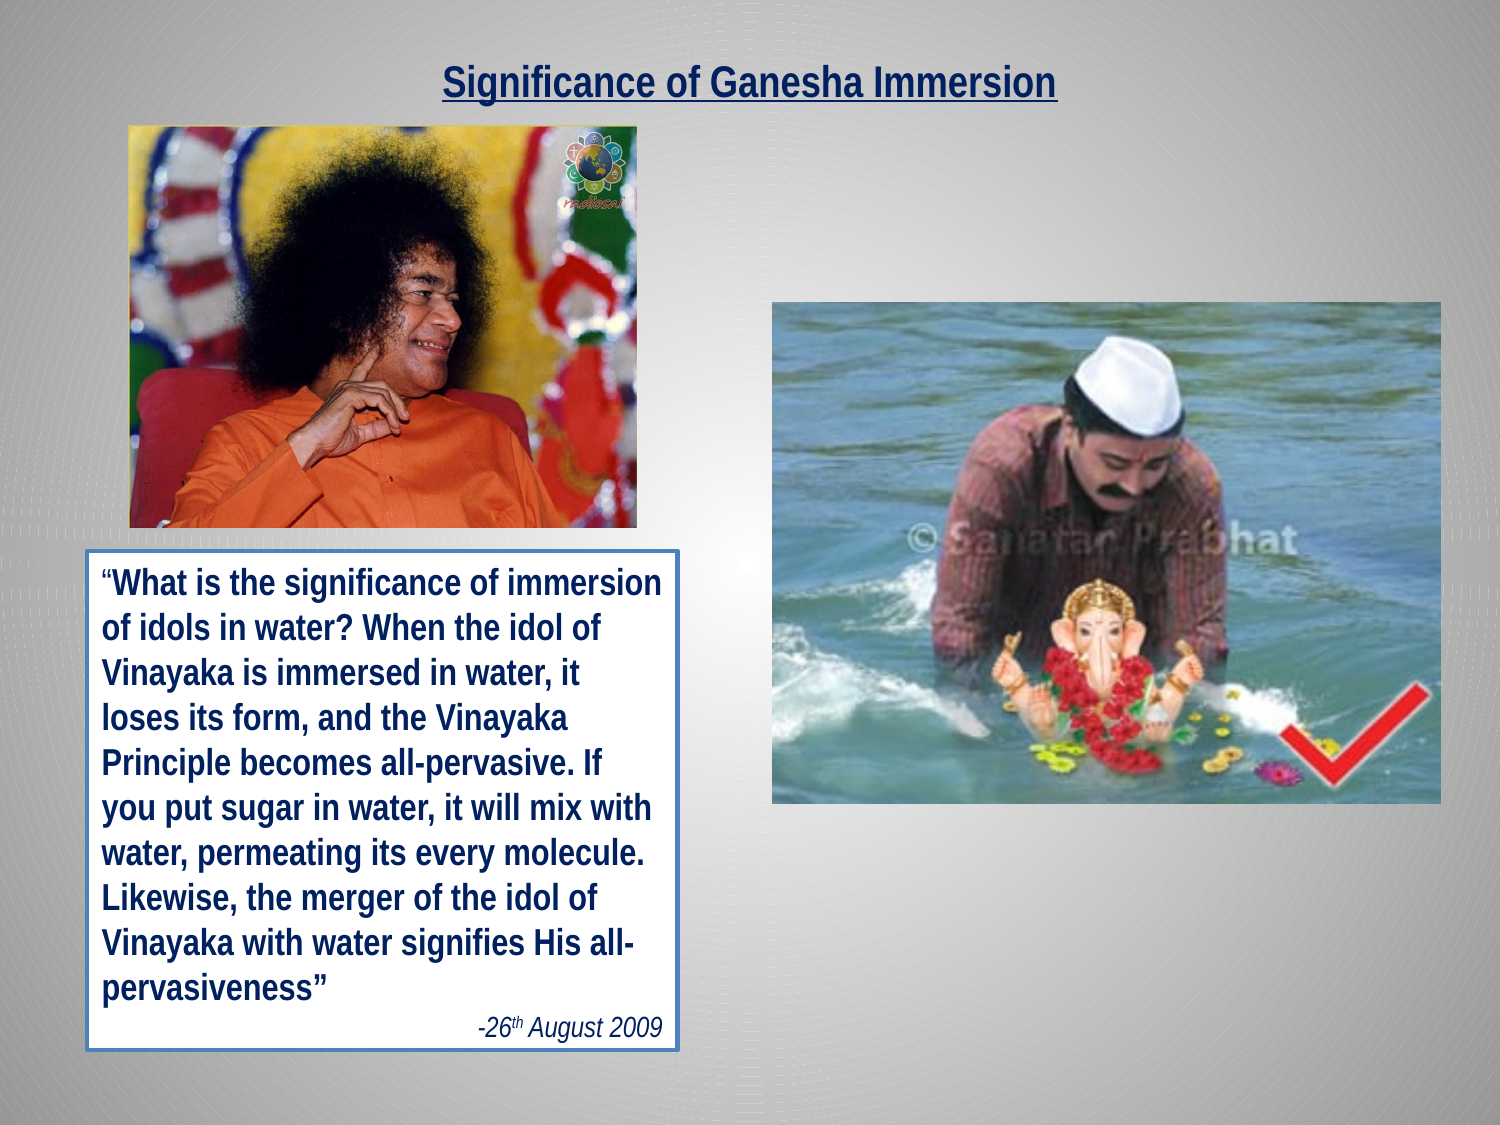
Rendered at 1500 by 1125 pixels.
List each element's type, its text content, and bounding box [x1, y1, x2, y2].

picture [772, 302, 1441, 804]
title Significance of Ganesha Immersion [75, 45, 1425, 114]
text_box “What is the significance of immersion of idols in water? When the idol of Vinayaka is immersed in water, it loses its form, and the Vinayaka Principle becomes all-pervasive. If you put sugar in water, it will mix with water, permeating its every molecule. Likewise, the merger of the idol of Vinayaka with water signifies His all-pervasiveness” -26th August 2009 [85, 549, 680, 1052]
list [128, 125, 637, 528]
